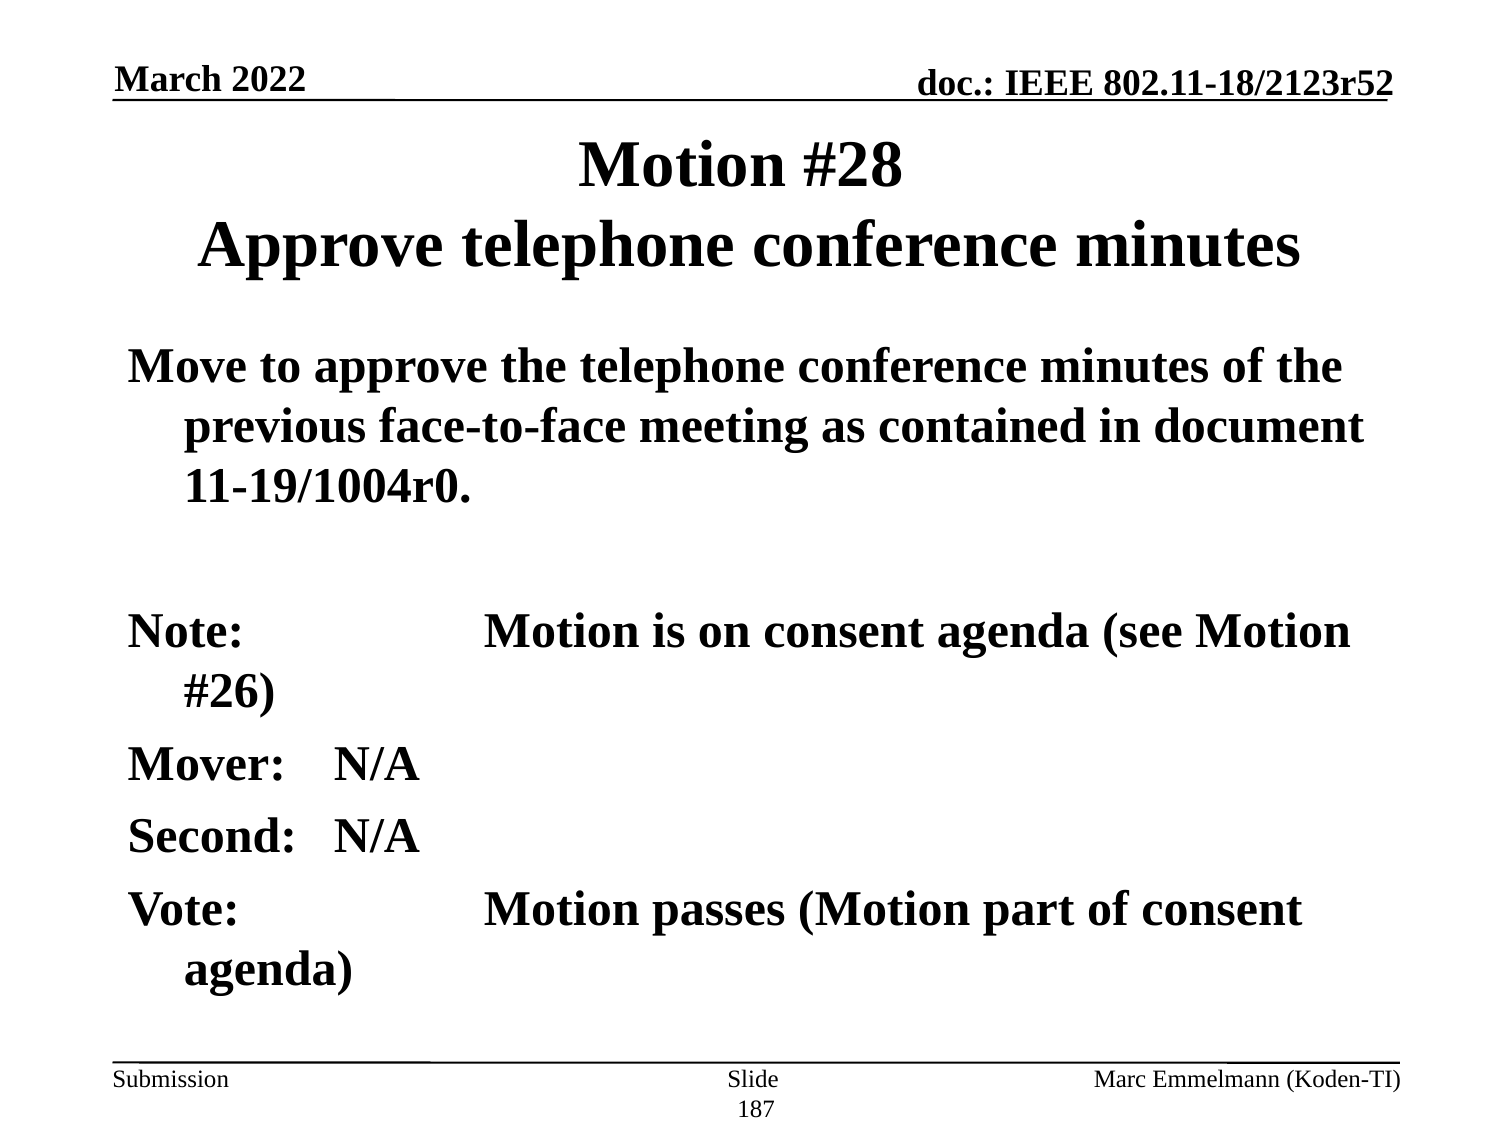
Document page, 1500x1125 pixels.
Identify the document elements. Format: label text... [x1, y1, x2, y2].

title Motion #28 Approve telephone conference minutes [112, 112, 1388, 288]
footer Marc Emmelmann (Koden-TI) [878, 1061, 1402, 1093]
slide_number Slide 187 [712, 1061, 800, 1123]
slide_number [114, 54, 423, 100]
list Move to approve the telephone conference minutes of the previous face-to-face meeting as contained in document 11-19/1004r0. Note: Motion is on consent agenda (see Motion #26) Mover: N/A Second: N/A Vote: Motion passes (Motion part of consent agenda) [112, 324, 1388, 1000]
